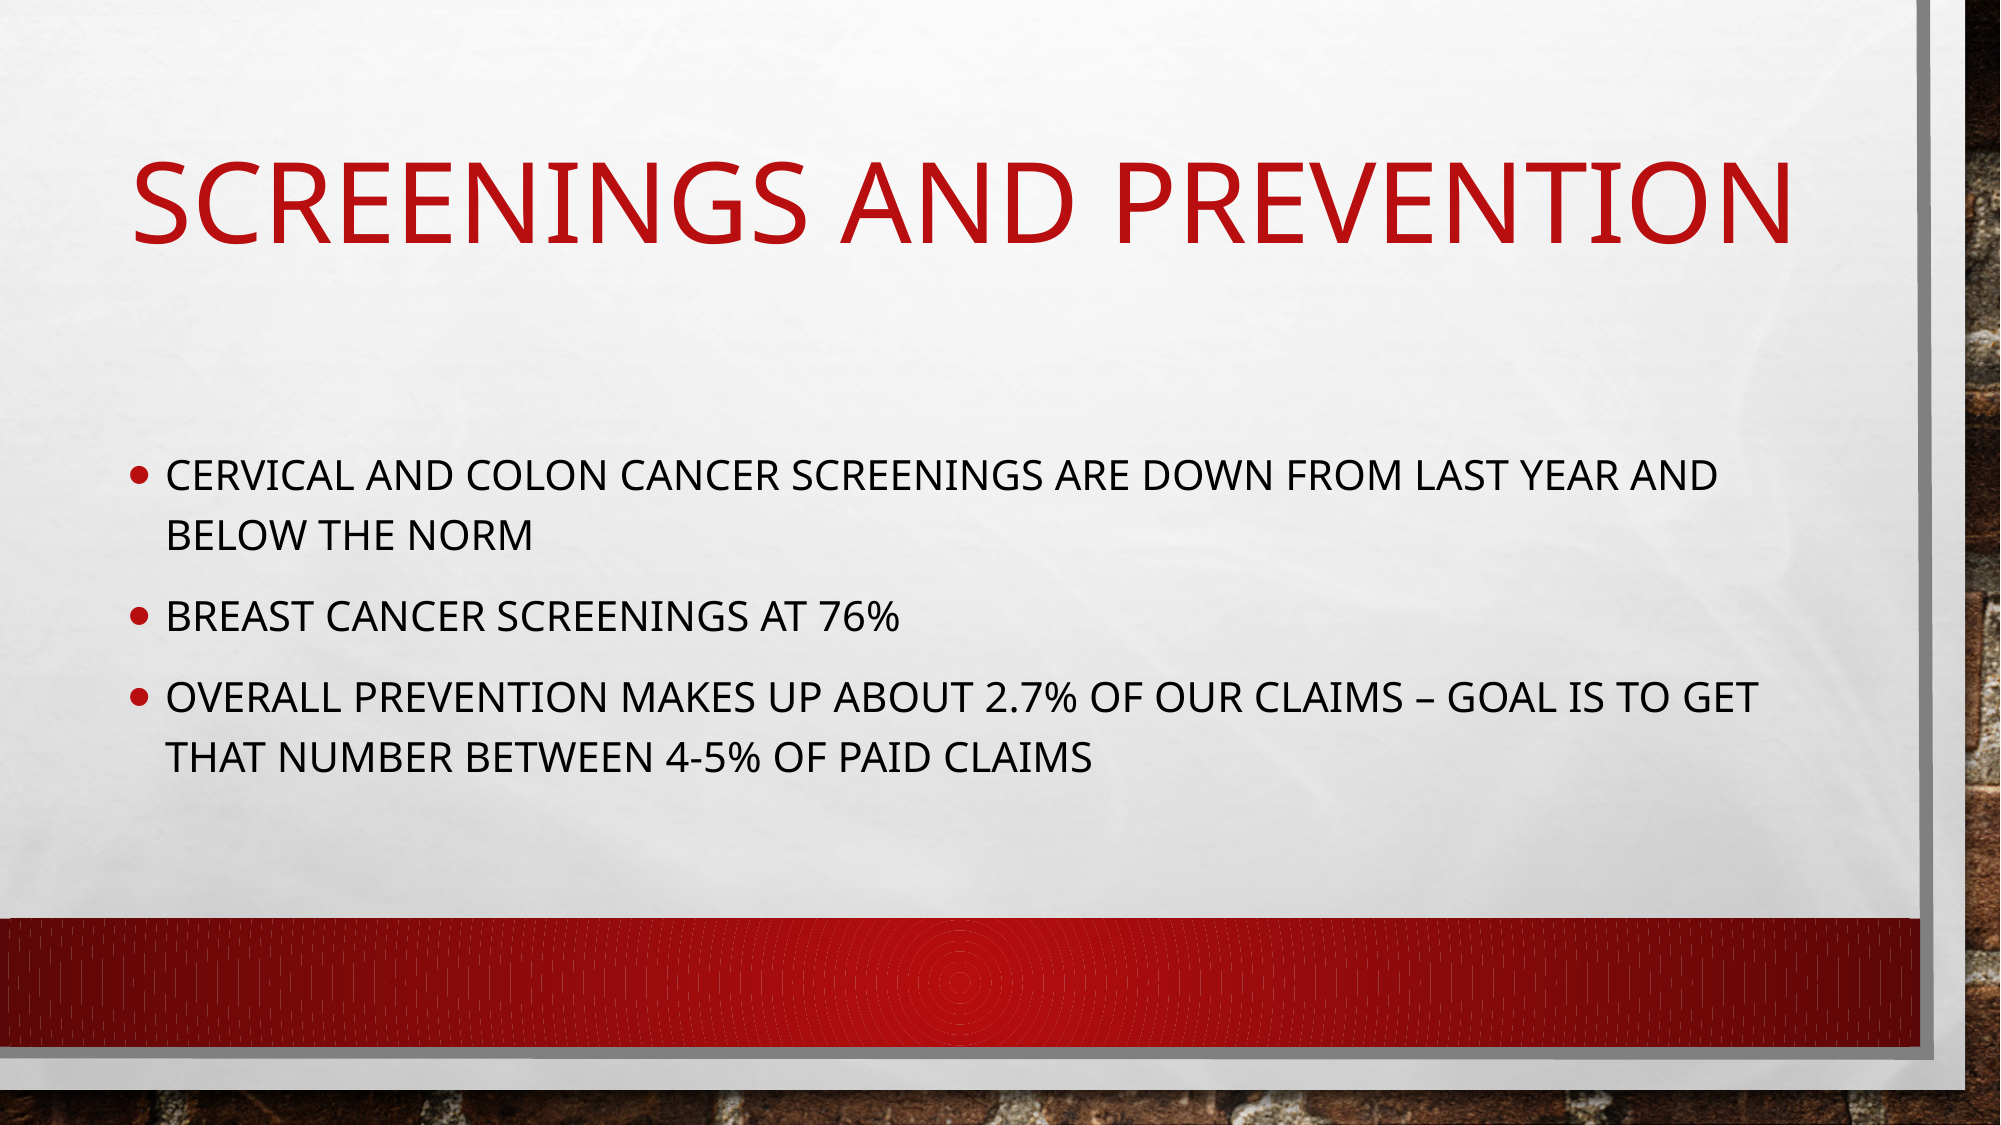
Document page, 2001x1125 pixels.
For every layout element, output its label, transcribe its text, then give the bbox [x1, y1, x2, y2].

picture [0, 0, 2000, 1125]
list Cervical and colon cancer screenings are down from last year and below the norm Breast cancer screenings at 76% Overall prevention makes up about 2.7% of our claims – goal is to get that number between 4-5% of paid claims [112, 338, 1818, 882]
title Screenings and prevention [112, 112, 1818, 302]
